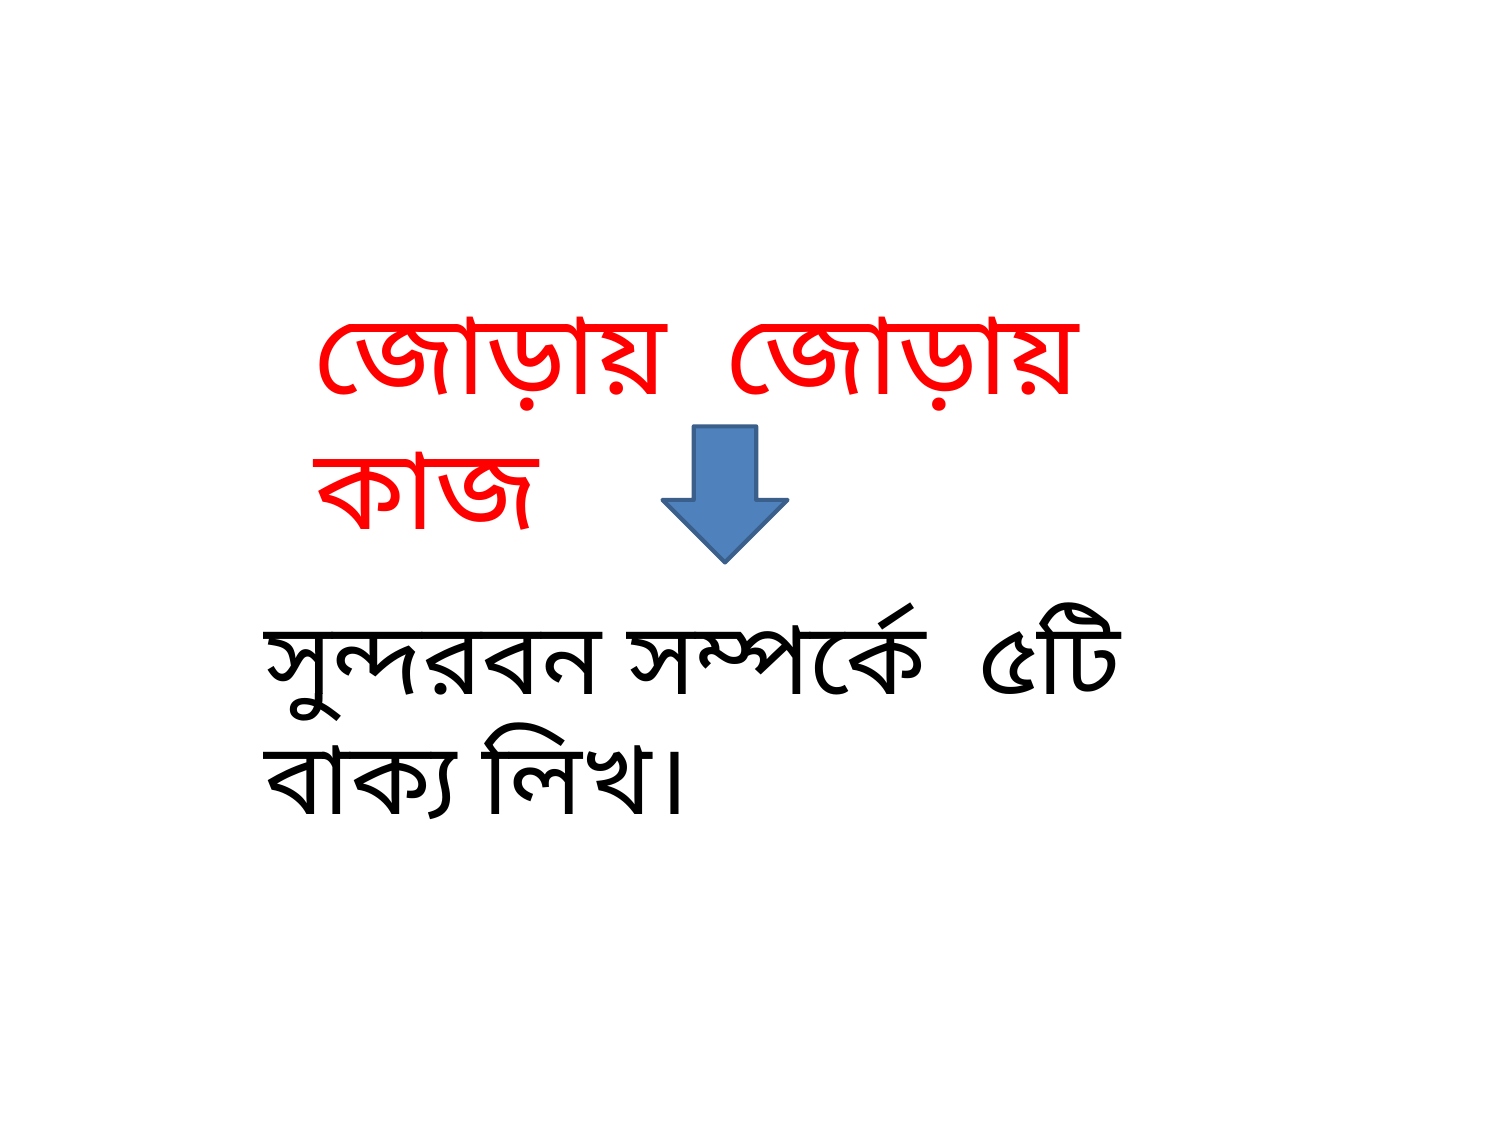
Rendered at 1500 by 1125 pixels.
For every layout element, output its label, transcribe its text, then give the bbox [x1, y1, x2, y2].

text_box জোড়ায় জোড়ায় কাজ [300, 274, 1163, 560]
text_box সুন্দরবন সম্পর্কে ৫টি বাক্য লিখ। [249, 587, 1300, 843]
text_box [660, 424, 790, 565]
